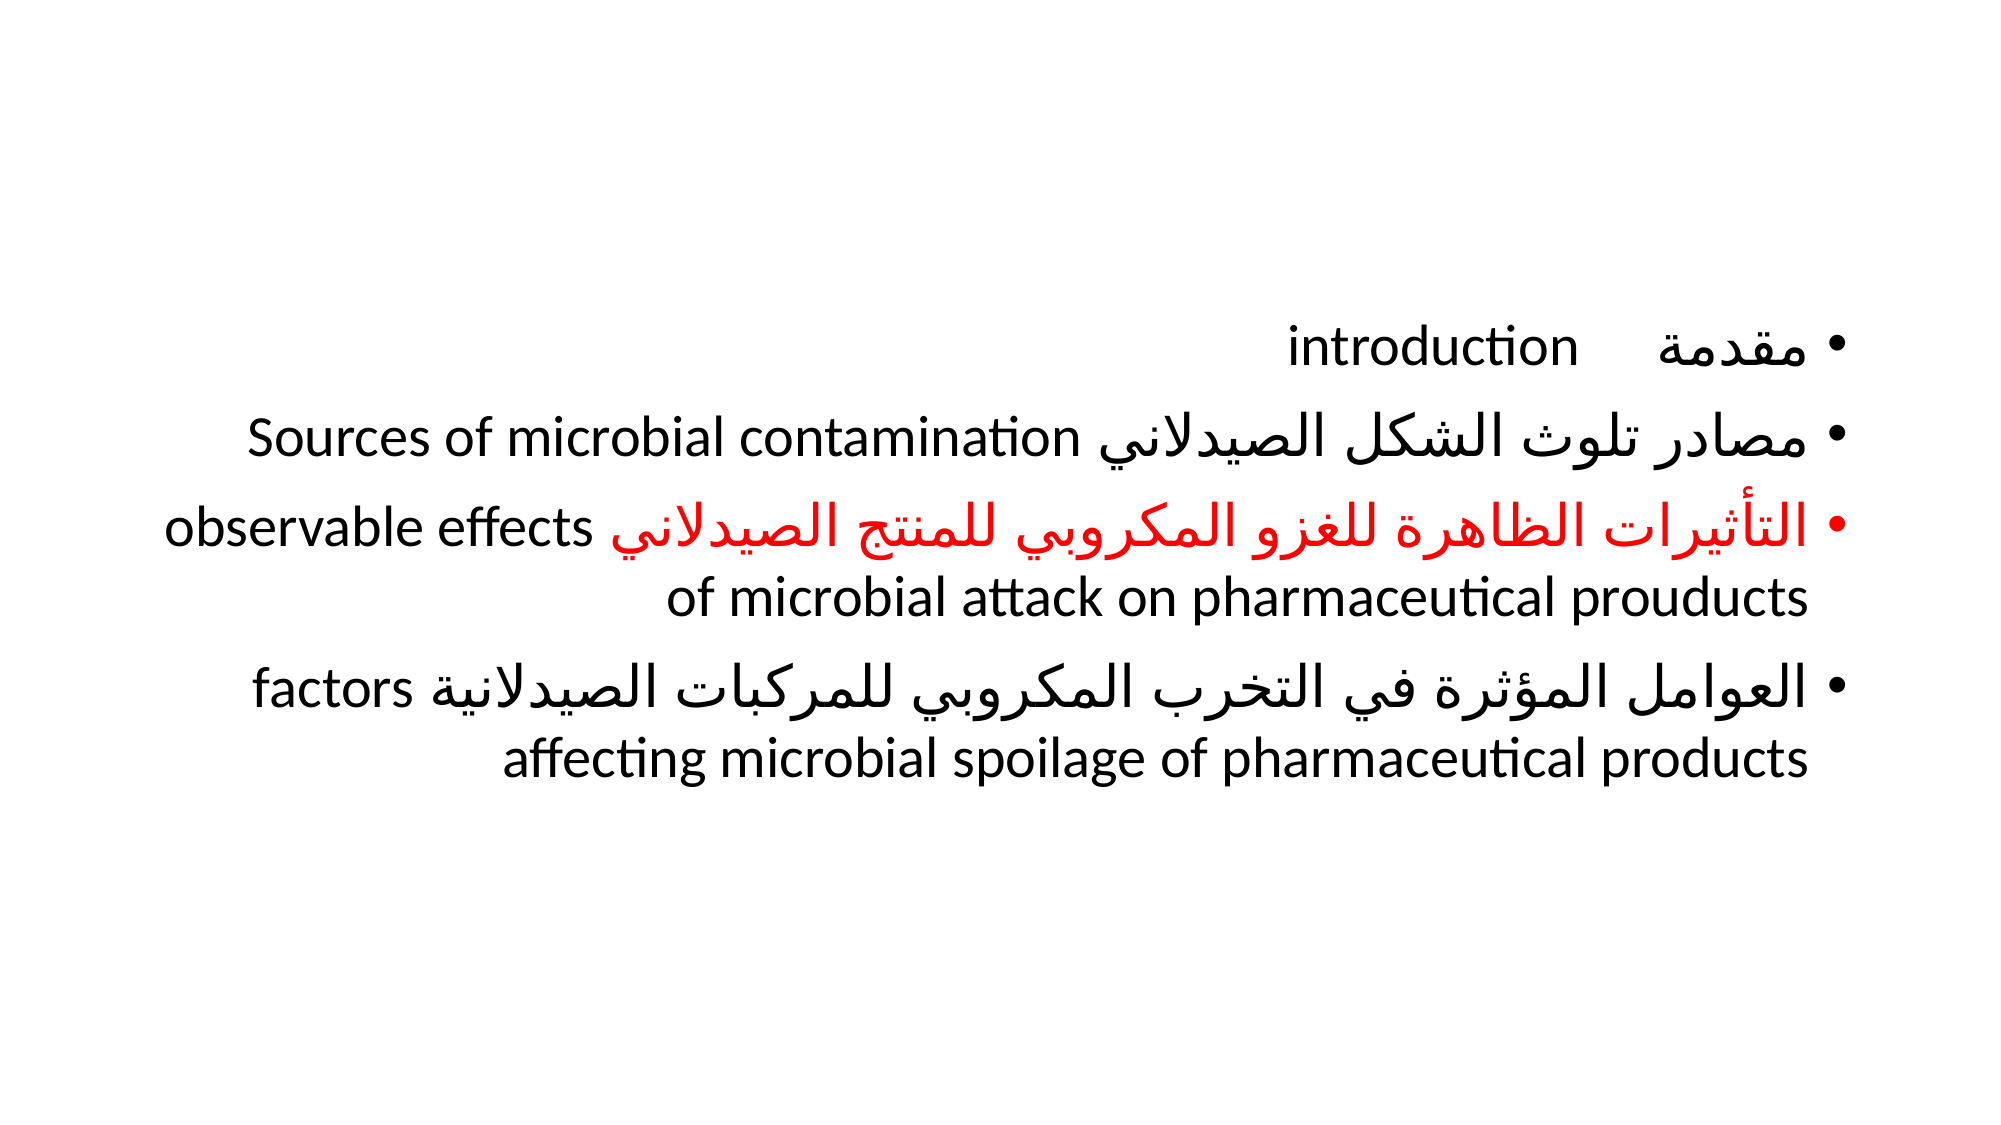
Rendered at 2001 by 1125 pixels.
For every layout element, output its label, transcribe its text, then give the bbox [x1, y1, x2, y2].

list مقدمة introduction مصادر تلوث الشكل الصيدلاني Sources of microbial contamination التأثيرات الظاهرة للغزو المكروبي للمنتج الصيدلاني observable effects of microbial attack on pharmaceutical prouducts العوامل المؤثرة في التخرب المكروبي للمركبات الصيدلانية factors affecting microbial spoilage of pharmaceutical products [137, 299, 1863, 1014]
